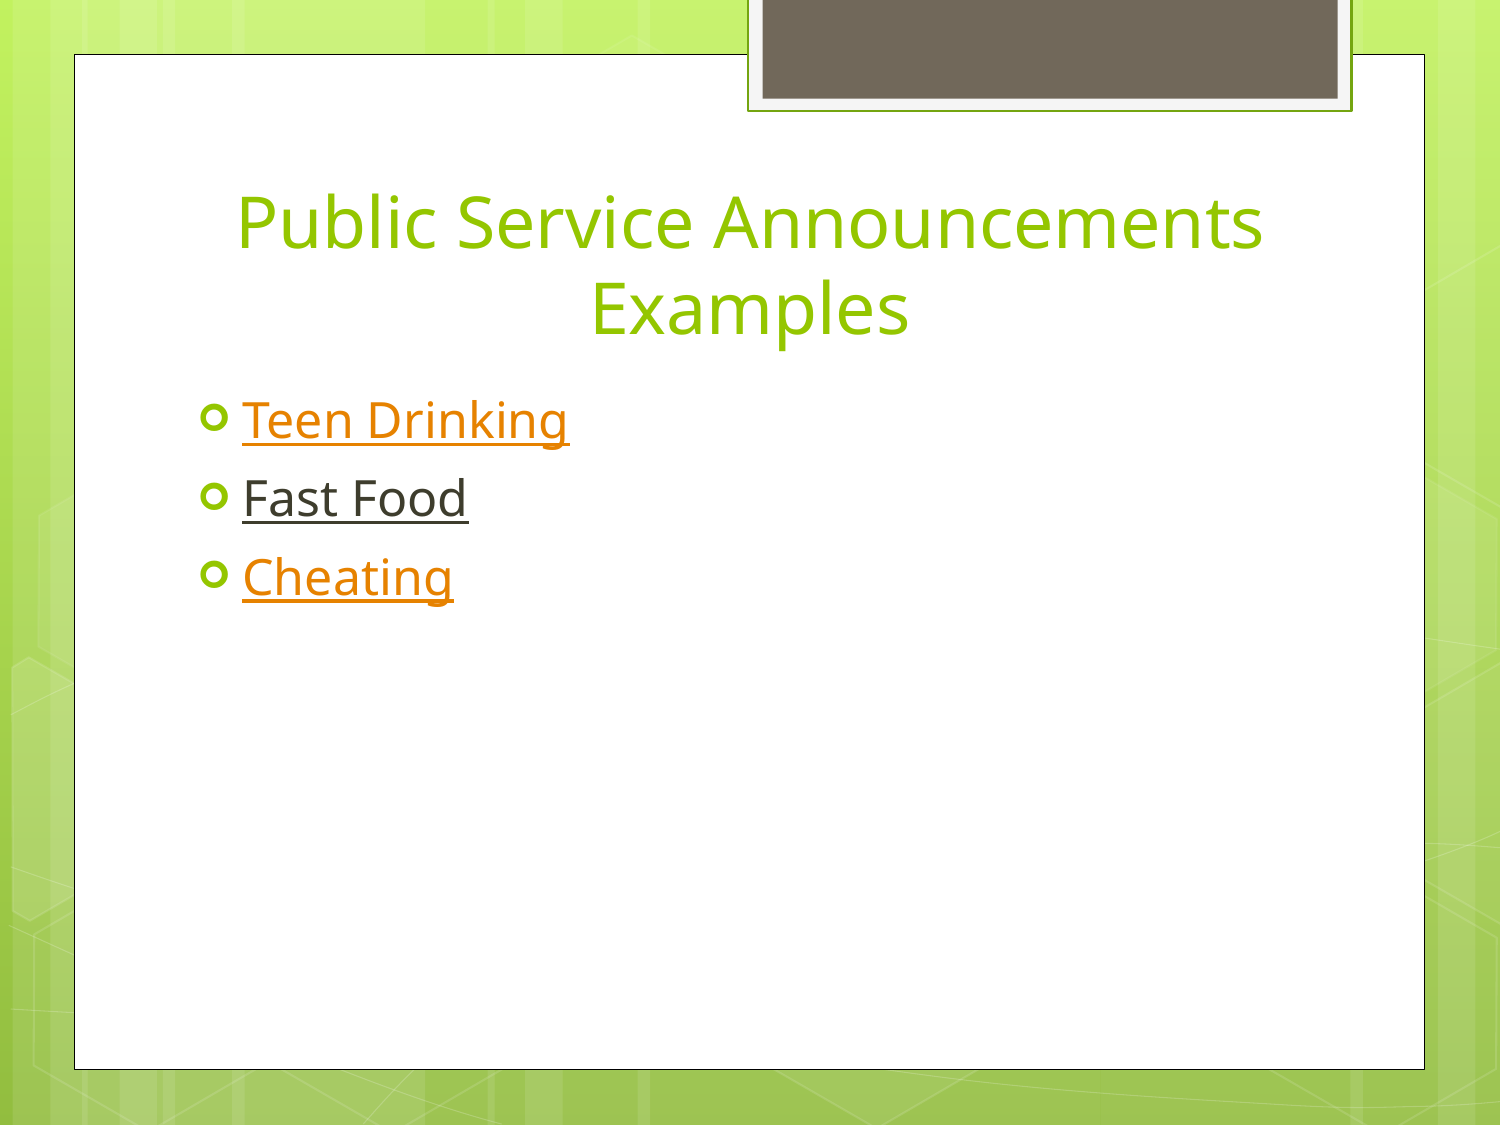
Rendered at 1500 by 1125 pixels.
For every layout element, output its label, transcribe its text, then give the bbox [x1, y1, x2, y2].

title Public Service Announcements Examples [87, 168, 1413, 357]
list Teen Drinking Fast Food Cheating [171, 381, 1283, 957]
